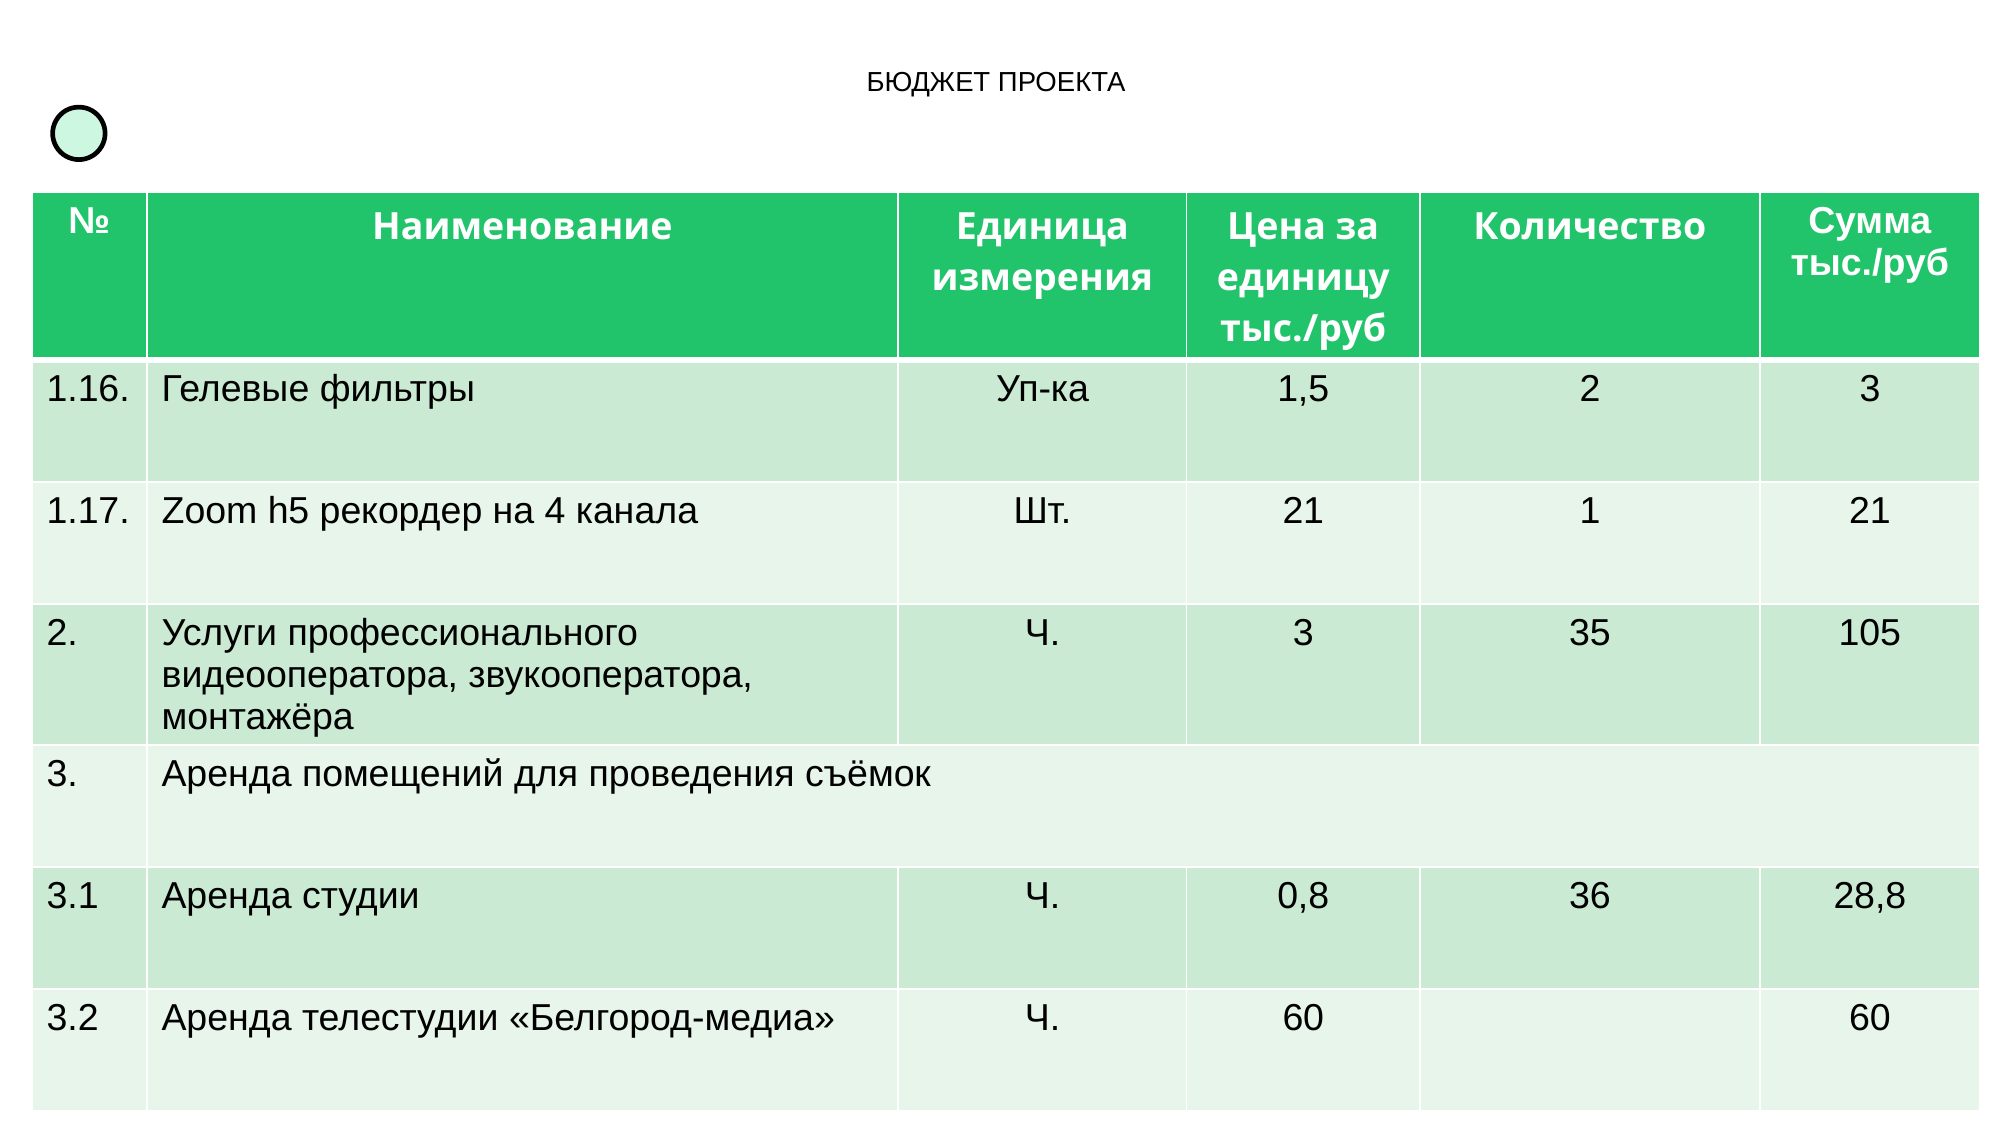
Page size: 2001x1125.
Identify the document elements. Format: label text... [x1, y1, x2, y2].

table_cell 105 [1761, 605, 1979, 744]
table_header Цена за единицу тыс./руб [1187, 193, 1419, 357]
table_cell Шт. [899, 483, 1186, 603]
table_cell Ч. [899, 605, 1186, 744]
table_header Сумма тыс./руб [1761, 193, 1979, 357]
table_cell Гелевые фильтры [148, 363, 897, 481]
table_cell Аренда студии [148, 868, 897, 988]
title БЮДЖЕТ ПРОЕКТА [137, 59, 1863, 105]
table_cell Услуги профессионального видеооператора, звукооператора, монтажёра [148, 605, 897, 744]
table_cell 36 [1421, 868, 1759, 988]
table_cell 21 [1187, 483, 1419, 603]
table_cell 2 [1421, 363, 1759, 481]
table_cell Аренда телестудии «Белгород-медиа» [148, 990, 897, 1110]
table_cell 1 [1421, 483, 1759, 603]
table_header Количество [1421, 193, 1759, 357]
table_cell 0,8 [1187, 868, 1419, 988]
table_cell 1,5 [1187, 363, 1419, 481]
table_cell 28,8 [1761, 868, 1979, 988]
table_cell Zoom h5 рекордер на 4 канала [148, 483, 897, 603]
table_cell 3 [1187, 605, 1419, 744]
table_cell 60 [1761, 990, 1979, 1110]
table_cell 3.1 [33, 868, 146, 988]
table_header Наименование [148, 193, 897, 357]
table_cell 3. [33, 746, 146, 866]
table_cell 3 [1761, 363, 1979, 481]
table_cell 3.2 [33, 990, 146, 1110]
table_cell 60 [1187, 990, 1419, 1110]
table_cell 1.17. [33, 483, 146, 603]
table_cell 2. [33, 605, 146, 744]
table_cell 35 [1421, 605, 1759, 744]
table_header Единица измерения [899, 193, 1186, 357]
table_cell Уп-ка [899, 363, 1186, 481]
table_cell Ч. [899, 990, 1186, 1110]
table_cell Ч. [899, 868, 1186, 988]
table_cell Аренда помещений для проведения съёмок [148, 746, 1979, 866]
table_cell [1421, 990, 1759, 1110]
table_cell 1.16. [33, 363, 146, 481]
table_cell 21 [1761, 483, 1979, 603]
table_header № [33, 193, 146, 357]
